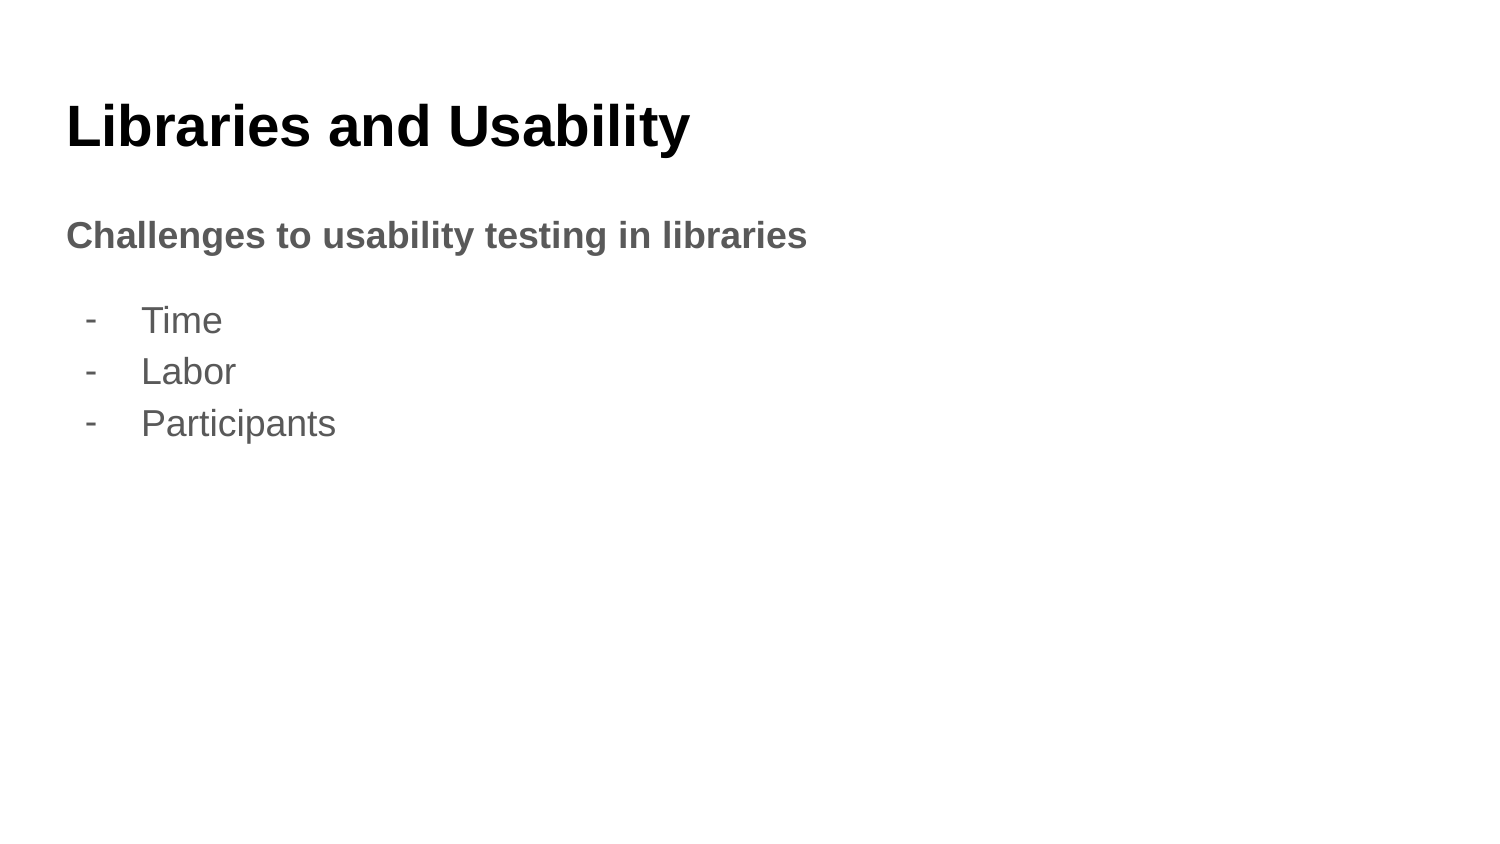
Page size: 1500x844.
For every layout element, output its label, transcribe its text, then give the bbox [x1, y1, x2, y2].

list Challenges to usability testing in libraries Time Labor Participants [51, 189, 1449, 750]
title Libraries and Usability [51, 72, 1449, 167]
